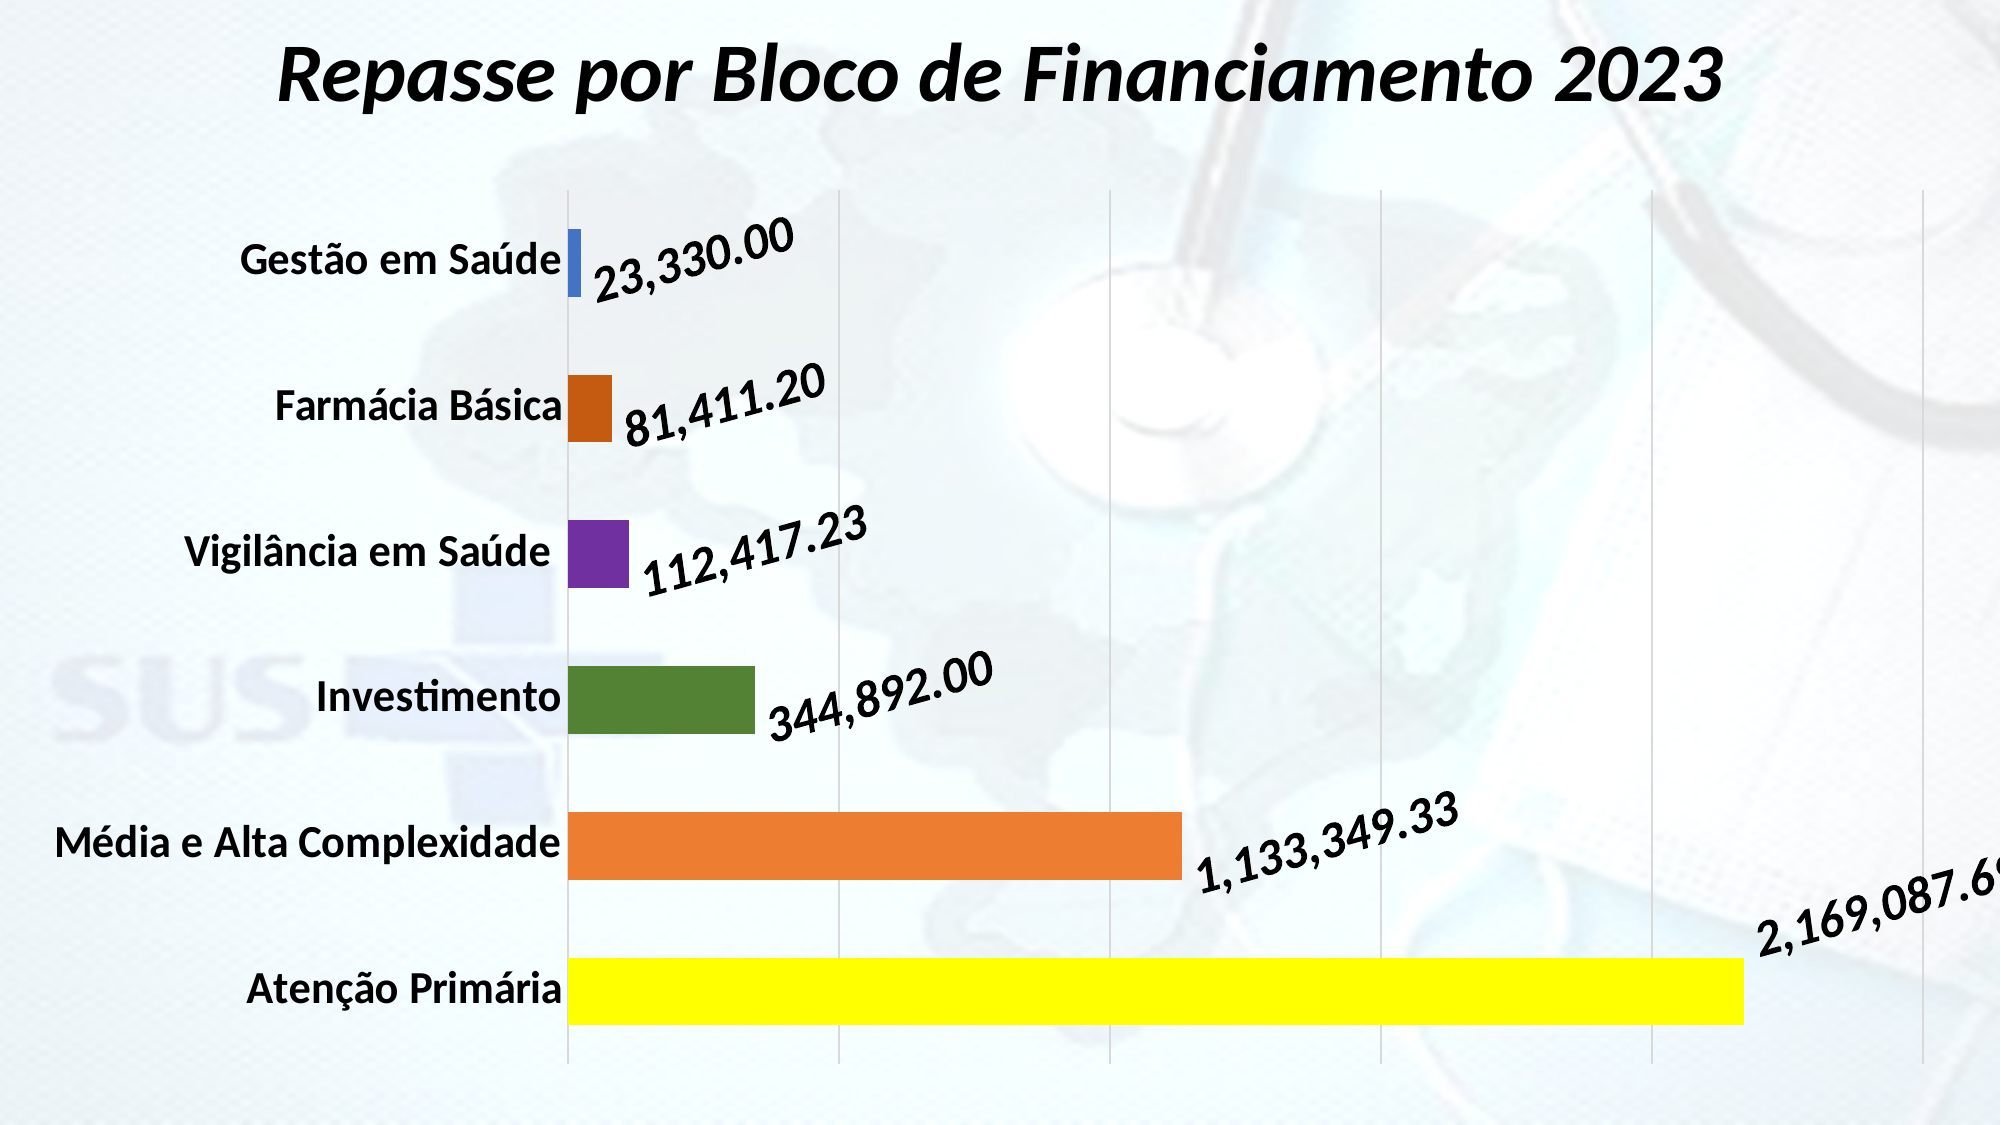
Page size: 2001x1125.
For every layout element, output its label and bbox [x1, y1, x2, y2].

picture [0, 0, 2000, 1125]
chart [15, 171, 2000, 1107]
